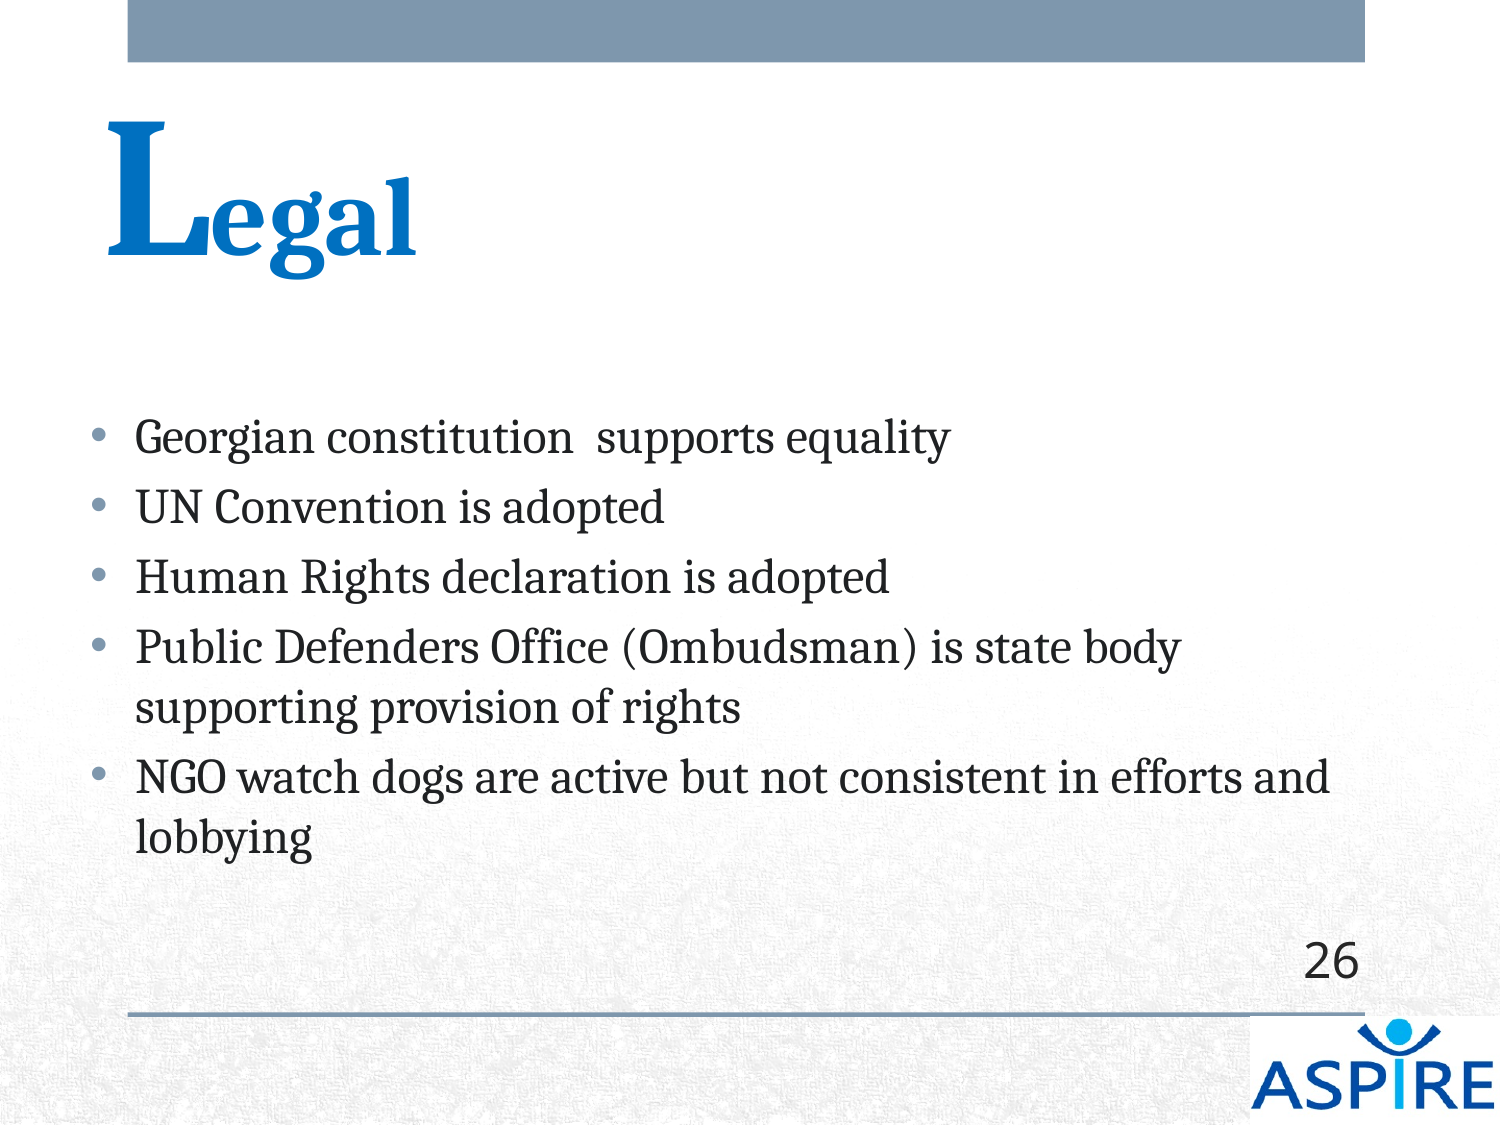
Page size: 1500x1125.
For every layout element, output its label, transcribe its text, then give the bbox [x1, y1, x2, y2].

text_box Legal [87, 145, 888, 206]
picture [1249, 1015, 1500, 1125]
slide_number 26 [1250, 933, 1375, 993]
list Georgian constitution supports equality UN Convention is adopted Human Rights declaration is adopted Public Defenders Office (Ombudsman) is state body supporting provision of rights NGO watch dogs are active but not consistent in efforts and lobbying [75, 262, 1425, 1005]
